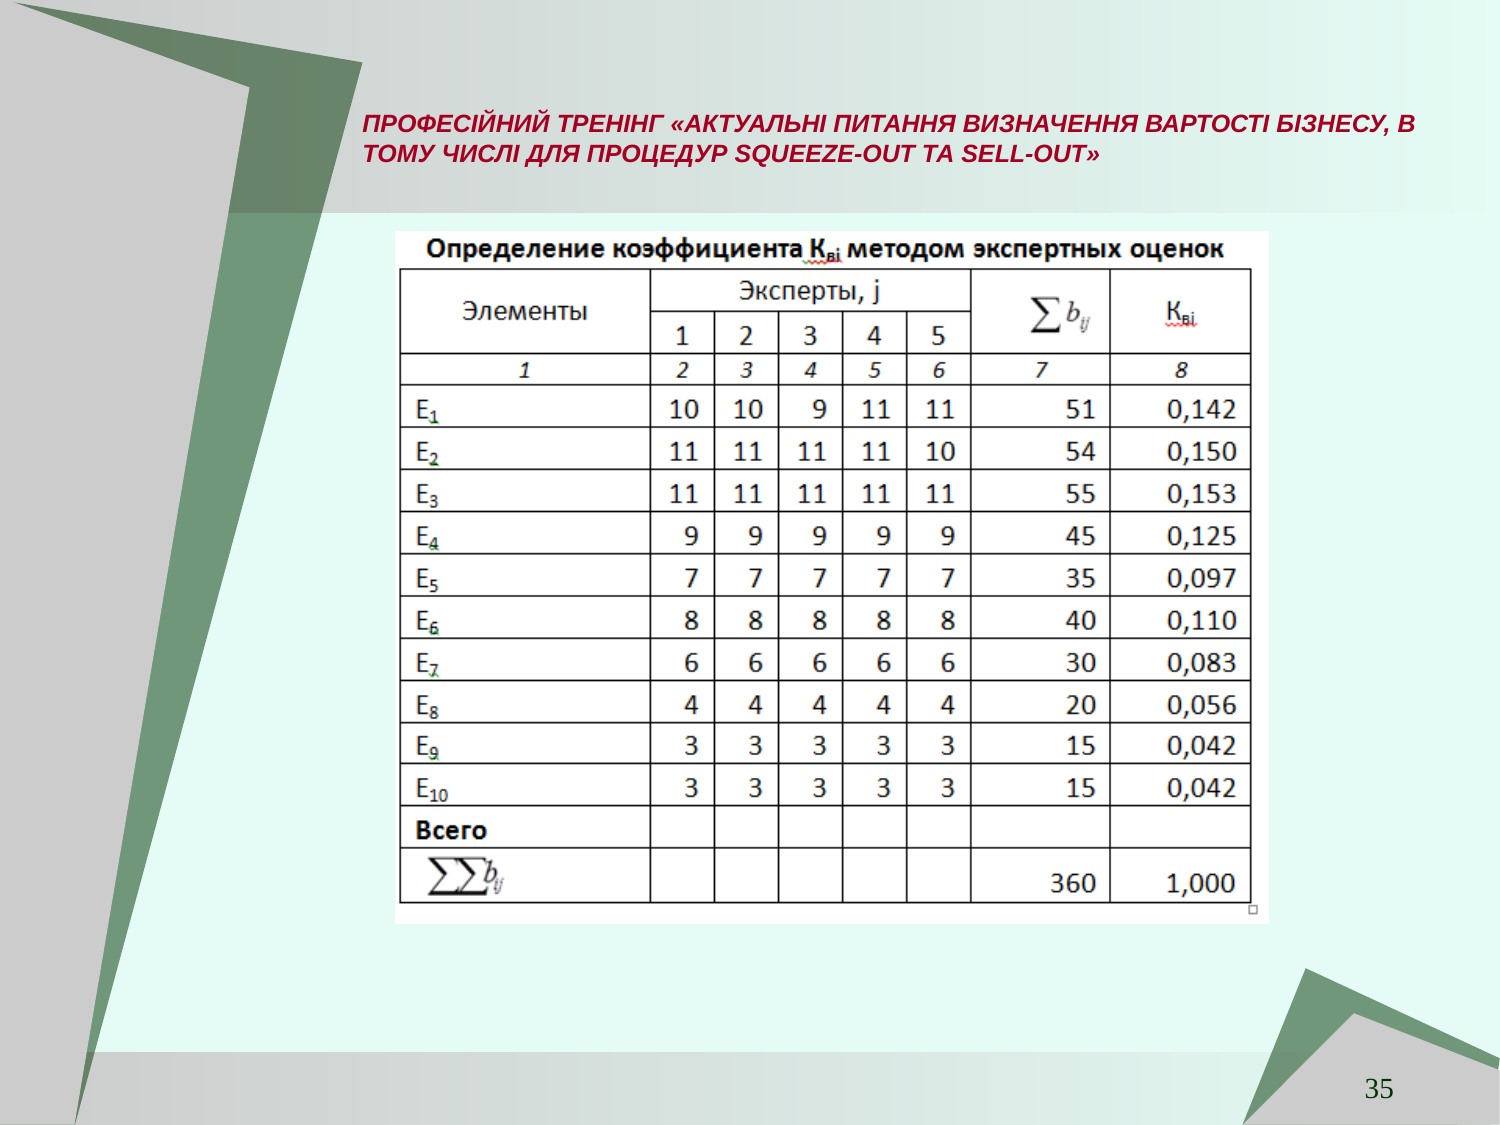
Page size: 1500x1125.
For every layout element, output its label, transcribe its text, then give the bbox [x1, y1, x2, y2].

slide_number 35 [1299, 1052, 1459, 1122]
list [395, 231, 1270, 925]
title ПРОФЕСІЙНИЙ ТРЕНІНГ «АКТУАЛЬНІ ПИТАННЯ ВИЗНАЧЕННЯ ВАРТОСТІ БІЗНЕСУ, В ТОМУ ЧИСЛІ ДЛЯ ПРОЦЕДУР SQUEEZE-OUT ТА SELL-OUT» [347, 0, 1474, 175]
